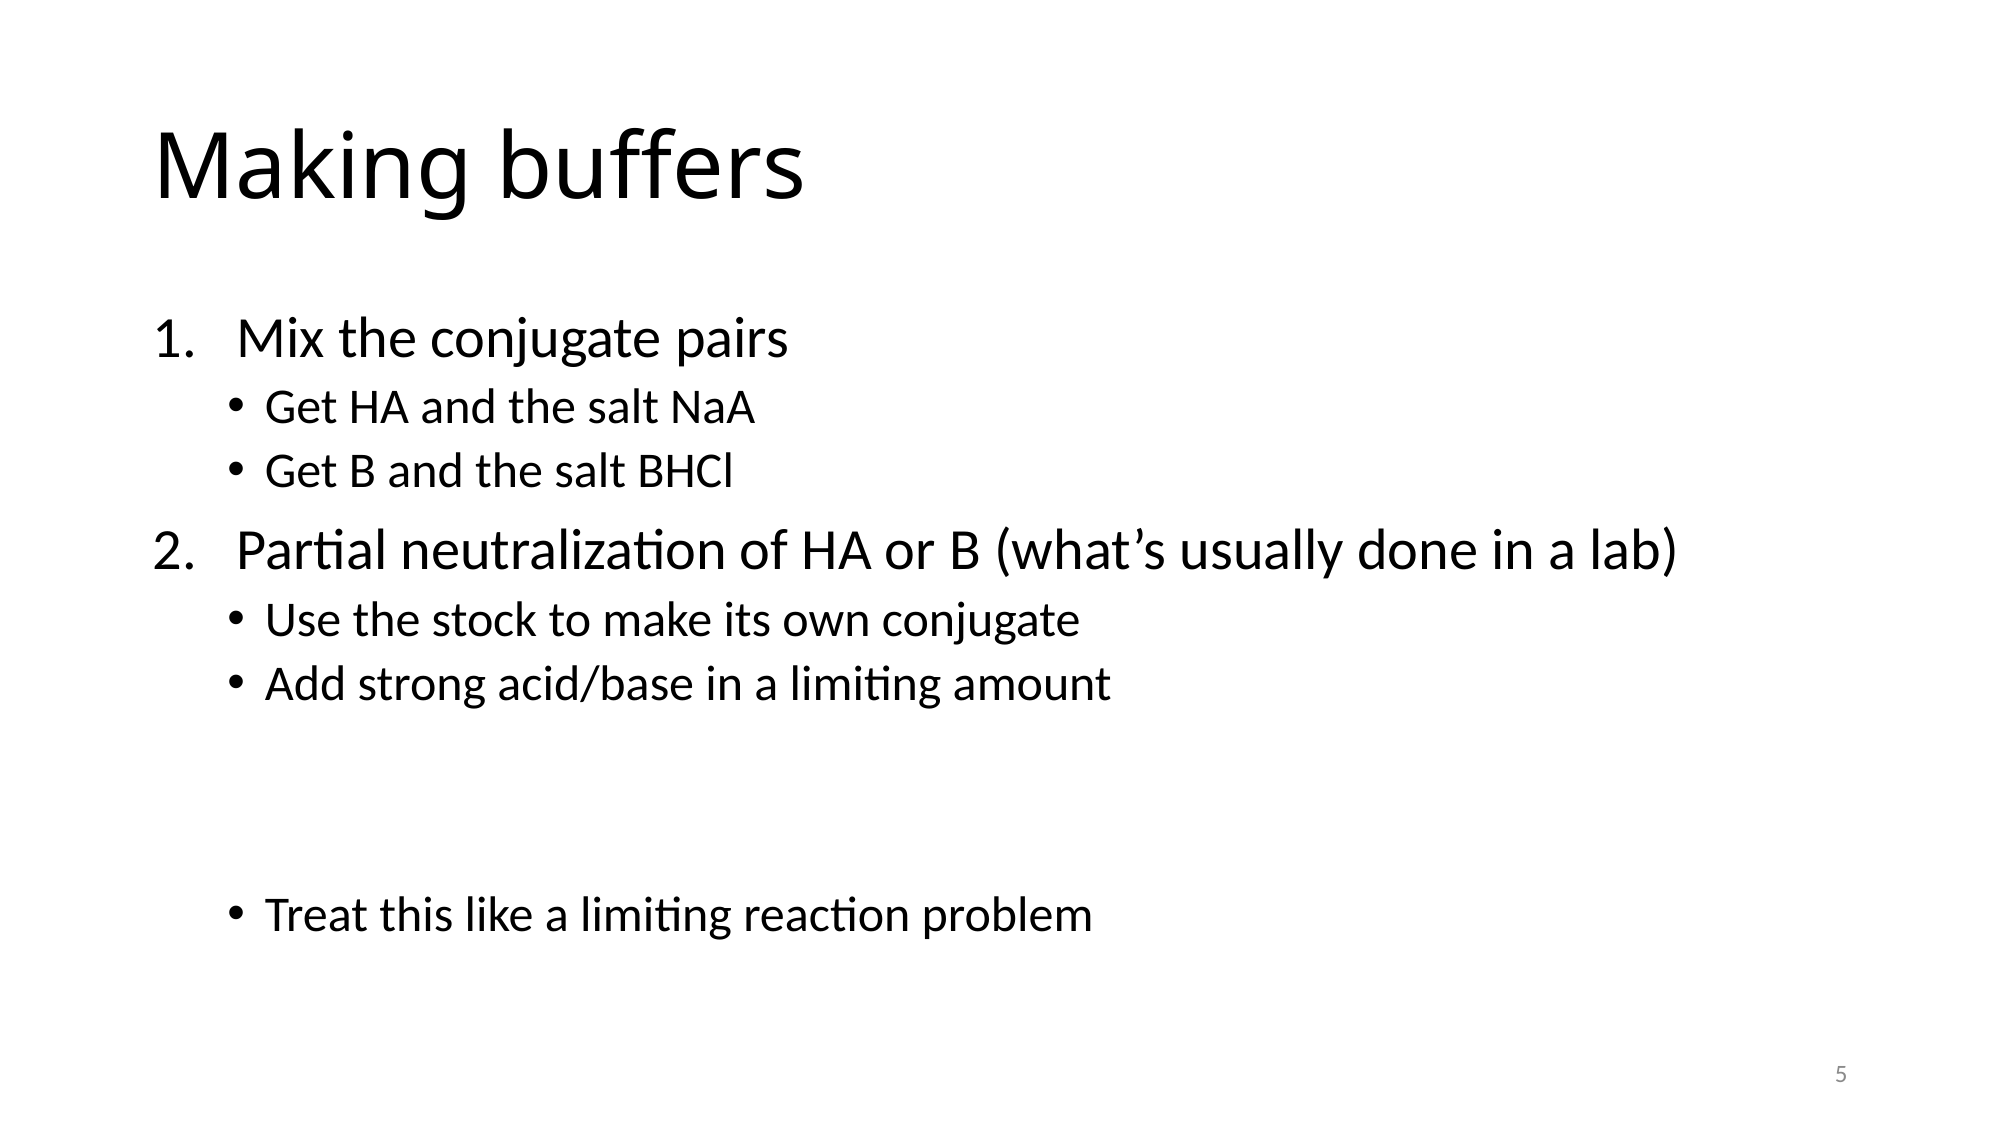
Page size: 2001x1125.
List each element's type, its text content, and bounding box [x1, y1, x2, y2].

title Making buffers [137, 59, 1863, 278]
slide_number 5 [1412, 1042, 1863, 1103]
